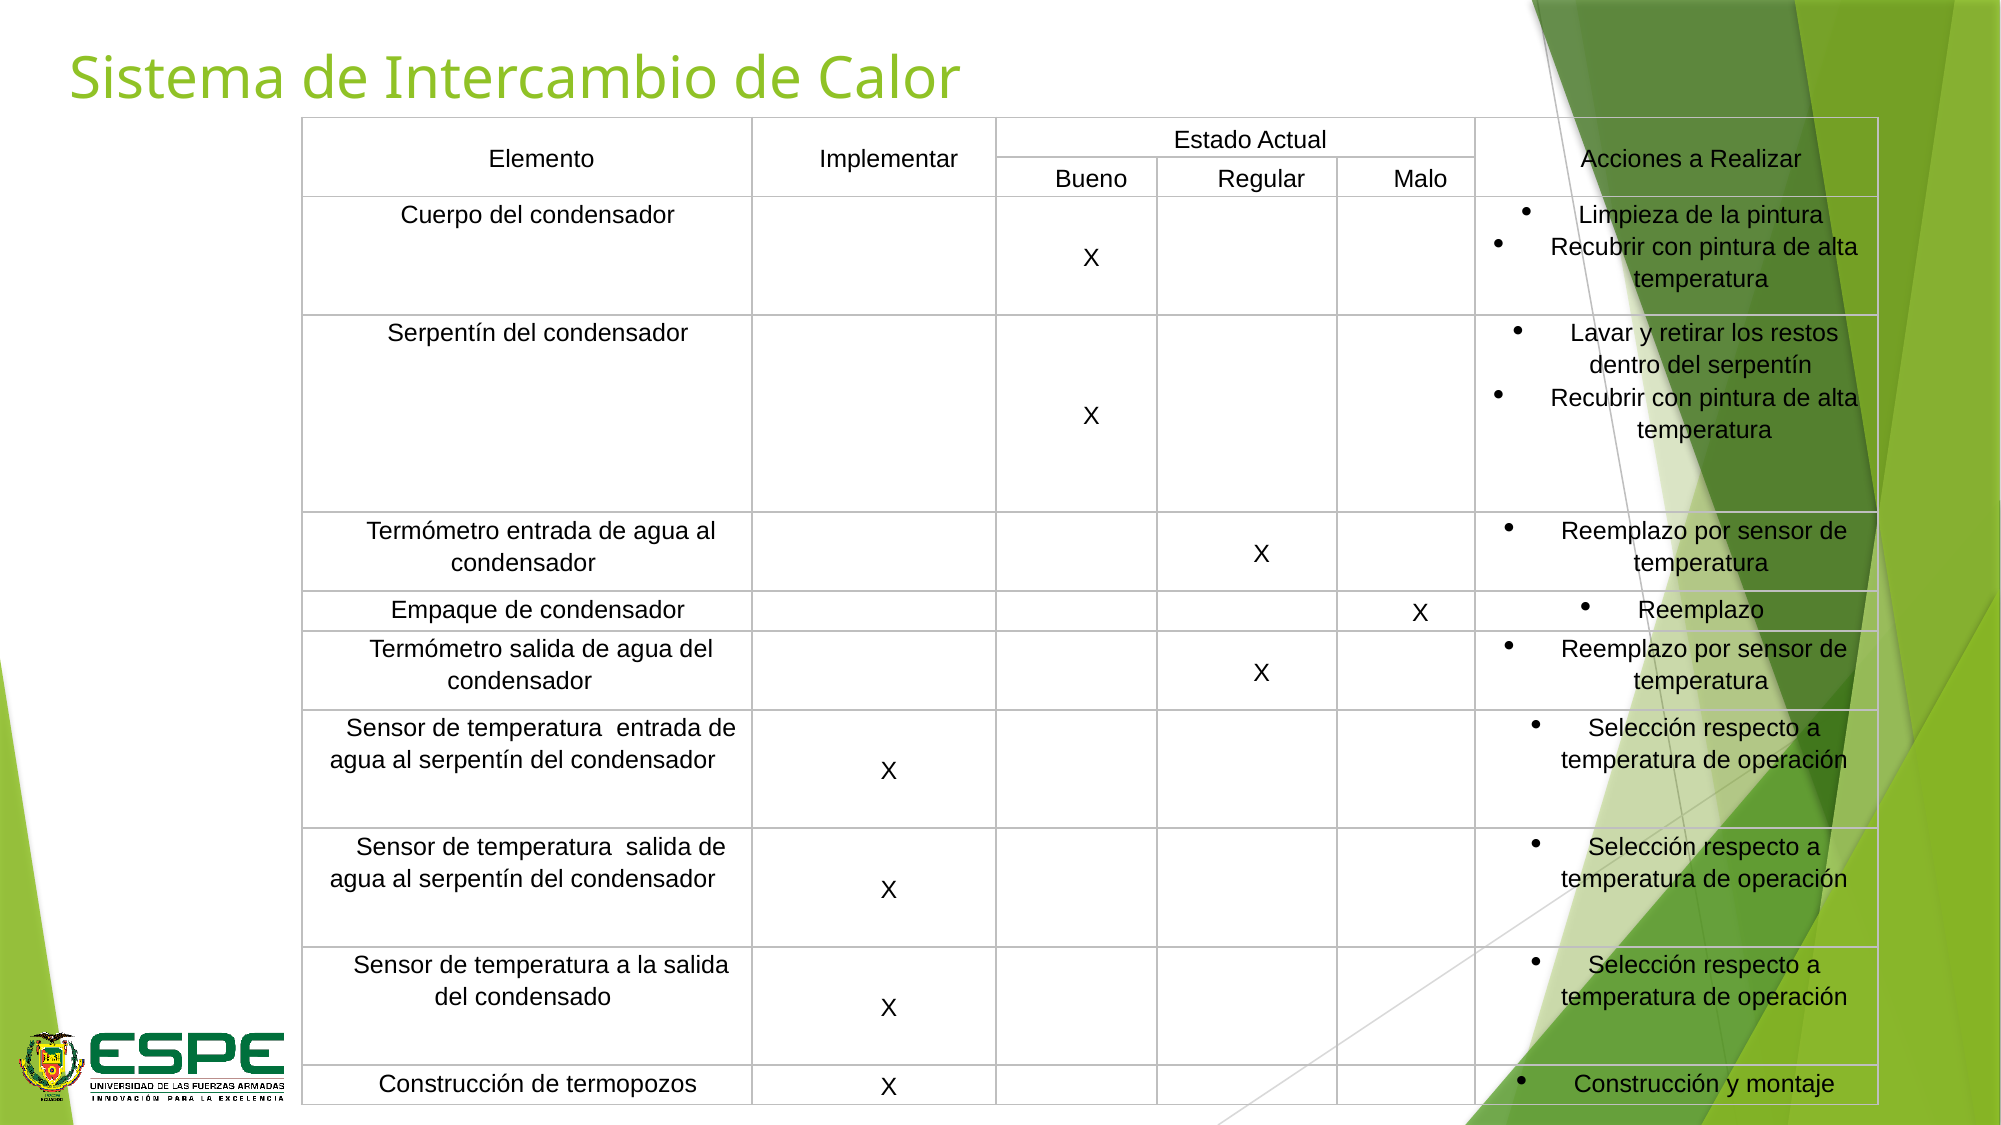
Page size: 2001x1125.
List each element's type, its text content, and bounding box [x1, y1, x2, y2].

table_cell [1158, 829, 1336, 946]
table_cell Selección respecto a temperatura de operación [1476, 829, 1877, 946]
table_cell Regular [1158, 158, 1336, 196]
table_cell Reemplazo por sensor de temperatura [1476, 513, 1877, 590]
table_cell X [1158, 632, 1336, 709]
table_cell Serpentín del condensador [303, 316, 751, 511]
table_cell Sensor de temperatura a la salida del condensado [303, 948, 751, 1064]
table_cell X [997, 197, 1156, 314]
table_cell [1338, 513, 1474, 590]
table_cell [753, 632, 995, 709]
table_cell Construcción de termopozos [303, 1066, 751, 1104]
table_header Elemento [303, 146, 751, 196]
table_cell [1158, 592, 1336, 630]
table_cell X [753, 1066, 995, 1104]
table_cell Reemplazo [1476, 592, 1877, 630]
table_cell [753, 592, 995, 630]
table_cell X [753, 829, 995, 946]
table_header Acciones a Realizar [1476, 118, 1877, 196]
table_cell [1158, 711, 1336, 827]
table_header Implementar [753, 146, 995, 196]
table_cell Construcción y montaje [1476, 1066, 1877, 1104]
table_cell Selección respecto a temperatura de operación [1476, 948, 1877, 1064]
table_cell [1158, 948, 1336, 1064]
table_cell [997, 711, 1156, 827]
table_cell [1158, 316, 1336, 511]
table_cell X [753, 948, 995, 1064]
table_cell [1338, 632, 1474, 709]
table_cell [997, 948, 1156, 1064]
table_cell [753, 316, 995, 511]
table_cell Malo [1338, 158, 1474, 196]
table_cell X [997, 316, 1156, 511]
text_box Sistema de Intercambio de Calor [55, 29, 1655, 146]
table_cell Bueno [997, 158, 1156, 196]
table_cell [1158, 1066, 1336, 1104]
table_cell [997, 592, 1156, 630]
table_cell Cuerpo del condensador [303, 197, 751, 314]
table_cell X [753, 711, 995, 827]
table_cell [1338, 829, 1474, 946]
table_cell [997, 829, 1156, 946]
table_cell [753, 513, 995, 590]
table_cell Reemplazo por sensor de temperatura [1476, 632, 1877, 709]
table_cell X [1158, 513, 1336, 590]
table_cell Sensor de temperatura entrada de agua al serpentín del condensador [303, 711, 751, 827]
table_cell [1158, 197, 1336, 314]
table_cell [997, 632, 1156, 709]
table_cell Termómetro salida de agua del condensador [303, 632, 751, 709]
table_cell Lavar y retirar los restos dentro del serpentín Recubrir con pintura de alta temperatura [1476, 316, 1877, 511]
table_cell Termómetro entrada de agua al condensador [303, 513, 751, 590]
table_cell [1338, 948, 1474, 1064]
table_cell [1338, 711, 1474, 827]
picture [18, 1032, 284, 1102]
table_cell Sensor de temperatura salida de agua al serpentín del condensador [303, 829, 751, 946]
table_cell [997, 1066, 1156, 1104]
table_cell Selección respecto a temperatura de operación [1476, 711, 1877, 827]
table_cell [1338, 316, 1474, 511]
table_cell Limpieza de la pintura Recubrir con pintura de alta temperatura [1476, 197, 1877, 314]
table_cell [753, 197, 995, 314]
table_cell X [1338, 592, 1474, 630]
table_header Estado Actual [997, 146, 1474, 156]
table_cell [997, 513, 1156, 590]
table_cell Empaque de condensador [303, 592, 751, 630]
table_cell [1338, 1066, 1474, 1104]
table_cell [1338, 197, 1474, 314]
